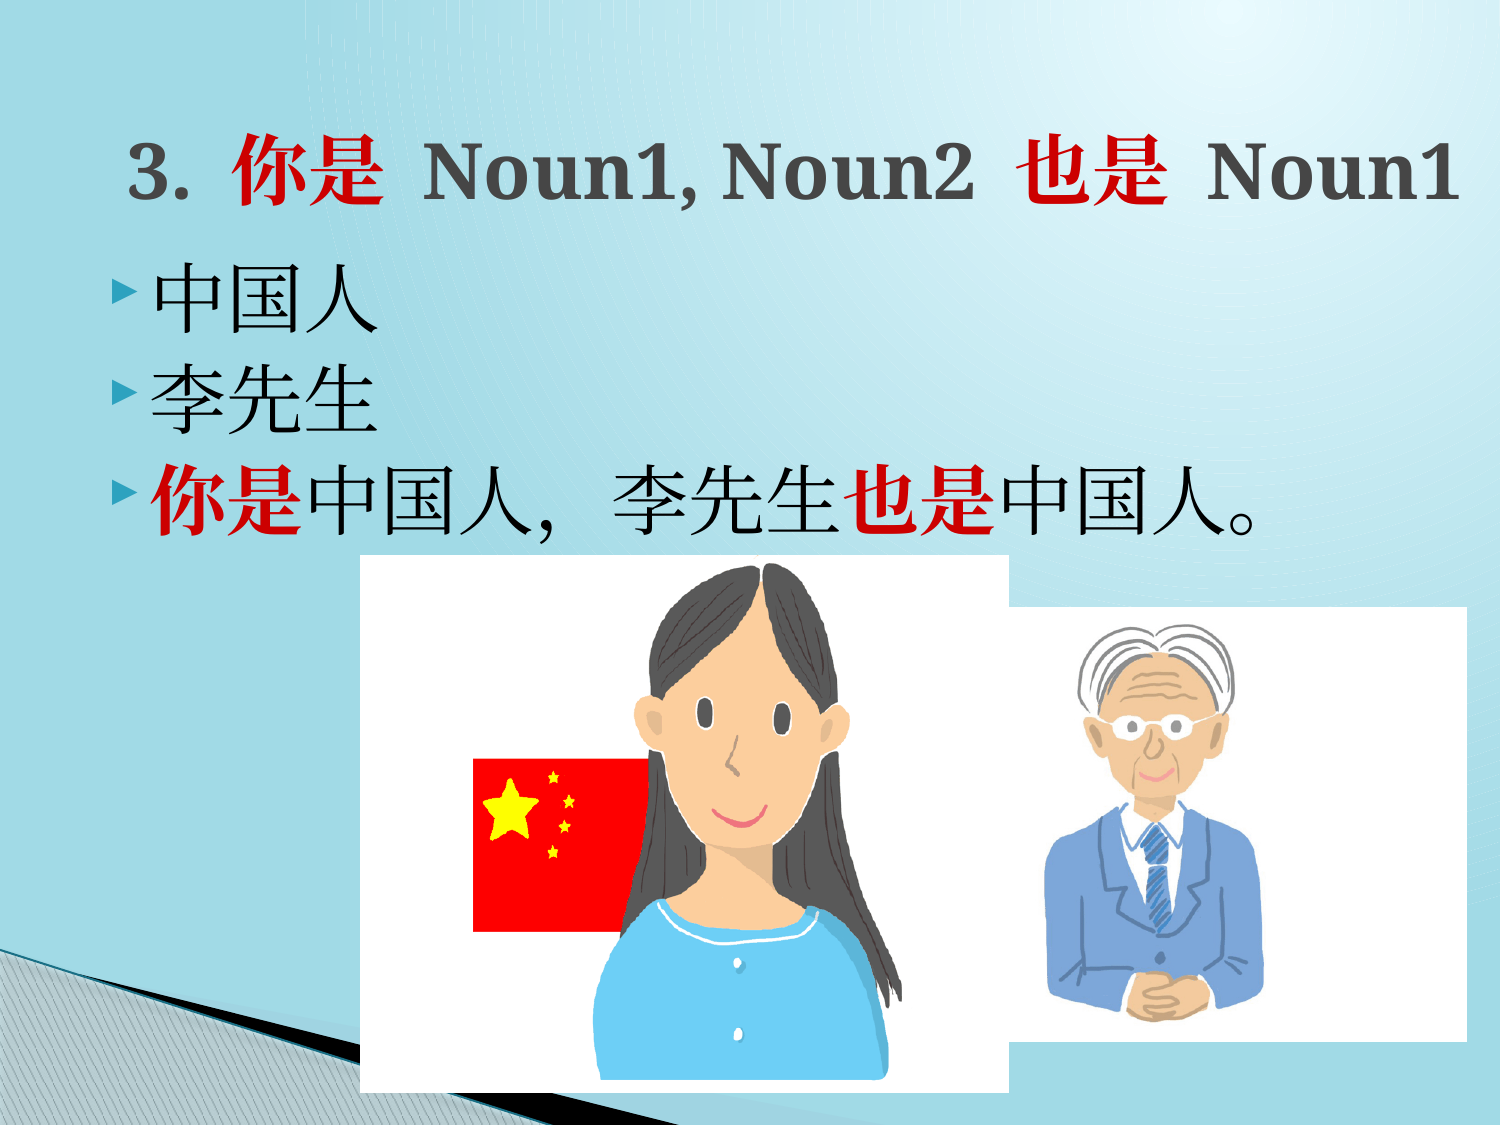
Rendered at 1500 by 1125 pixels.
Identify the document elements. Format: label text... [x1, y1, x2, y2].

list 中国人 李先生 你是中国人，李先生也是中国人。 [75, 243, 1425, 986]
picture [359, 555, 1467, 1094]
title 3. 你是 Noun1, Noun2 也是 Noun1 [112, 75, 1500, 263]
